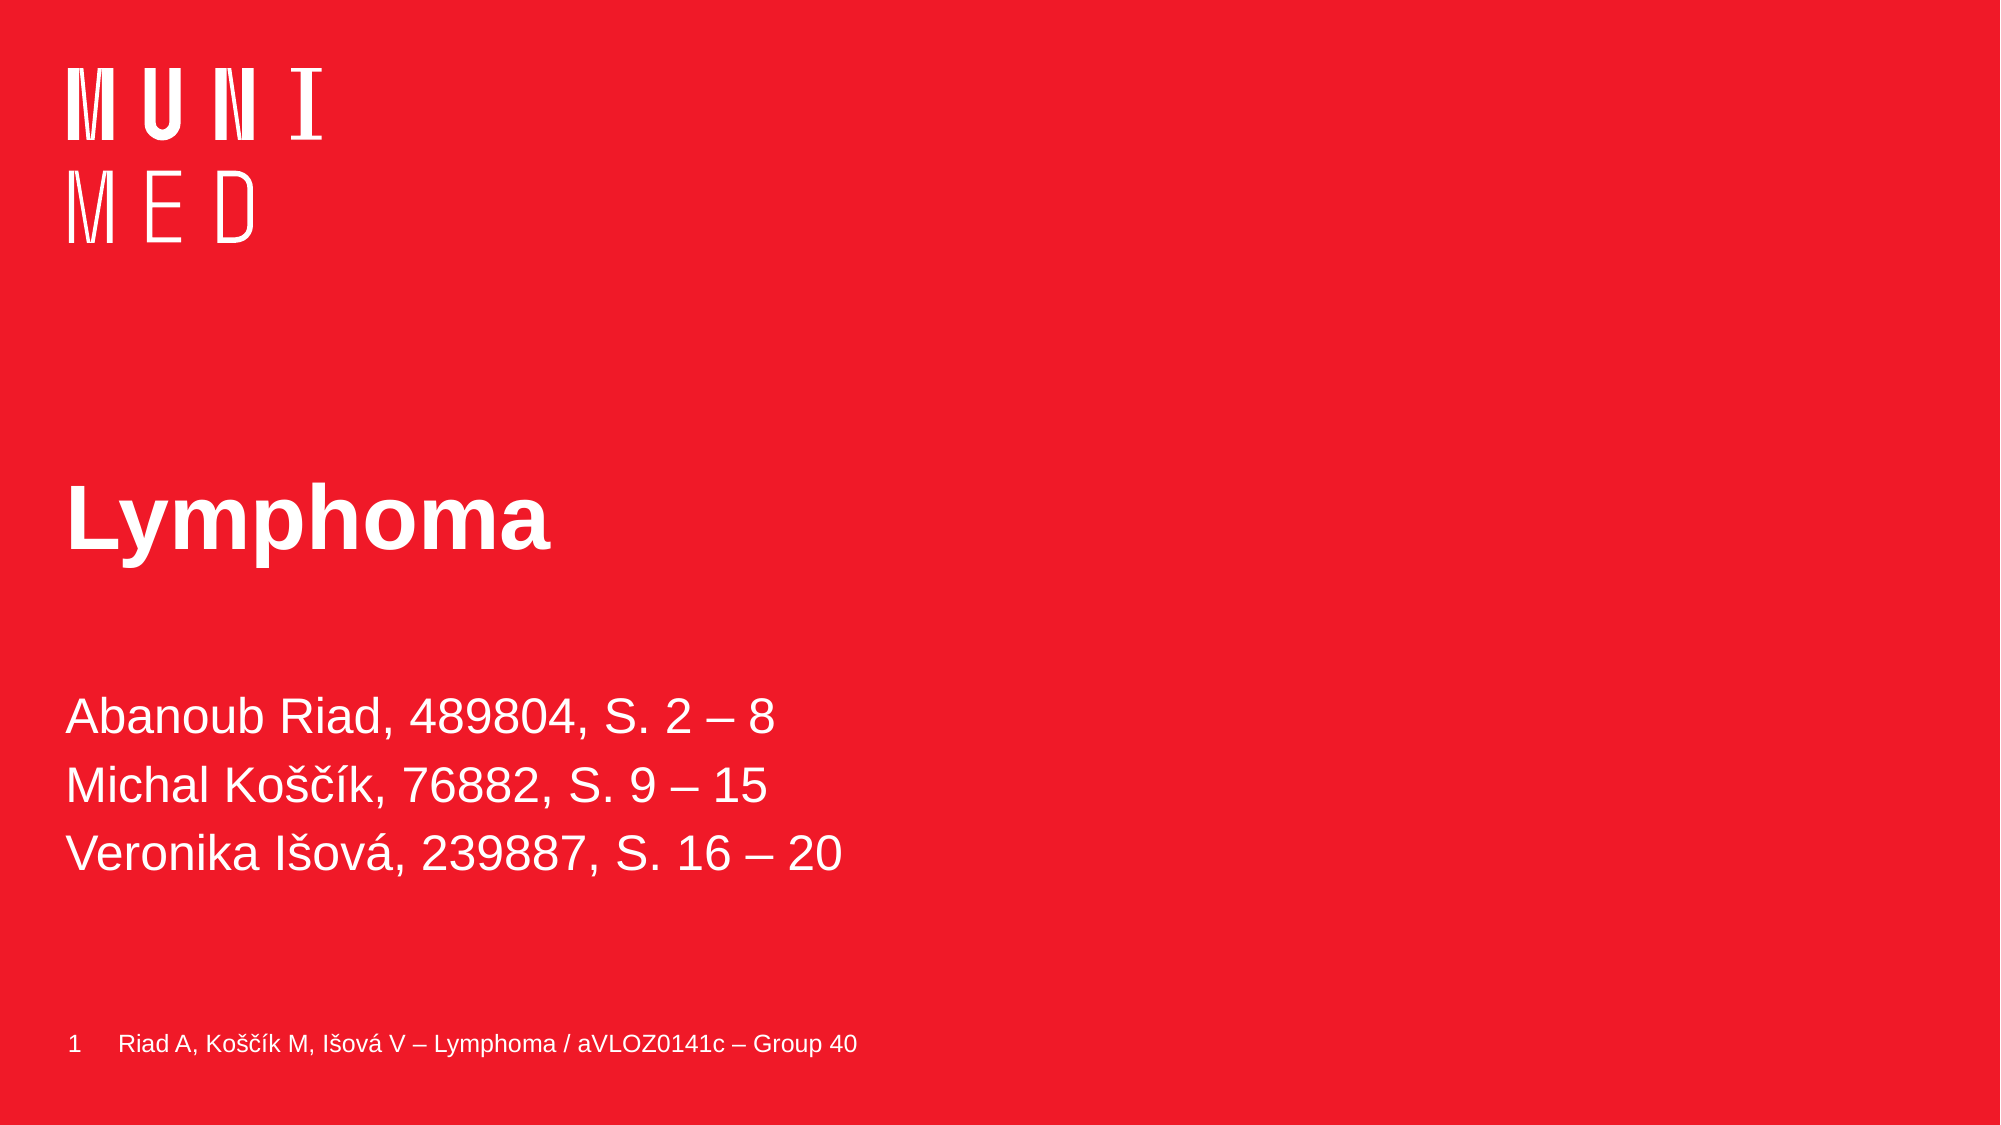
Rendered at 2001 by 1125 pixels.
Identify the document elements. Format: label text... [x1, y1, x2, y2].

slide_number 1 [67, 1021, 110, 1063]
footer Riad A, Koščík M, Išová V – Lymphoma / aVLOZ0141c – Group 40 [118, 1021, 1418, 1063]
title Lymphoma [65, 475, 1930, 668]
subtitle Abanoub Riad, 489804, S. 2 – 8 Michal Koščík, 76882, S. 9 – 15 Veronika Išová, 239887, S. 16 – 20 [65, 675, 1930, 790]
